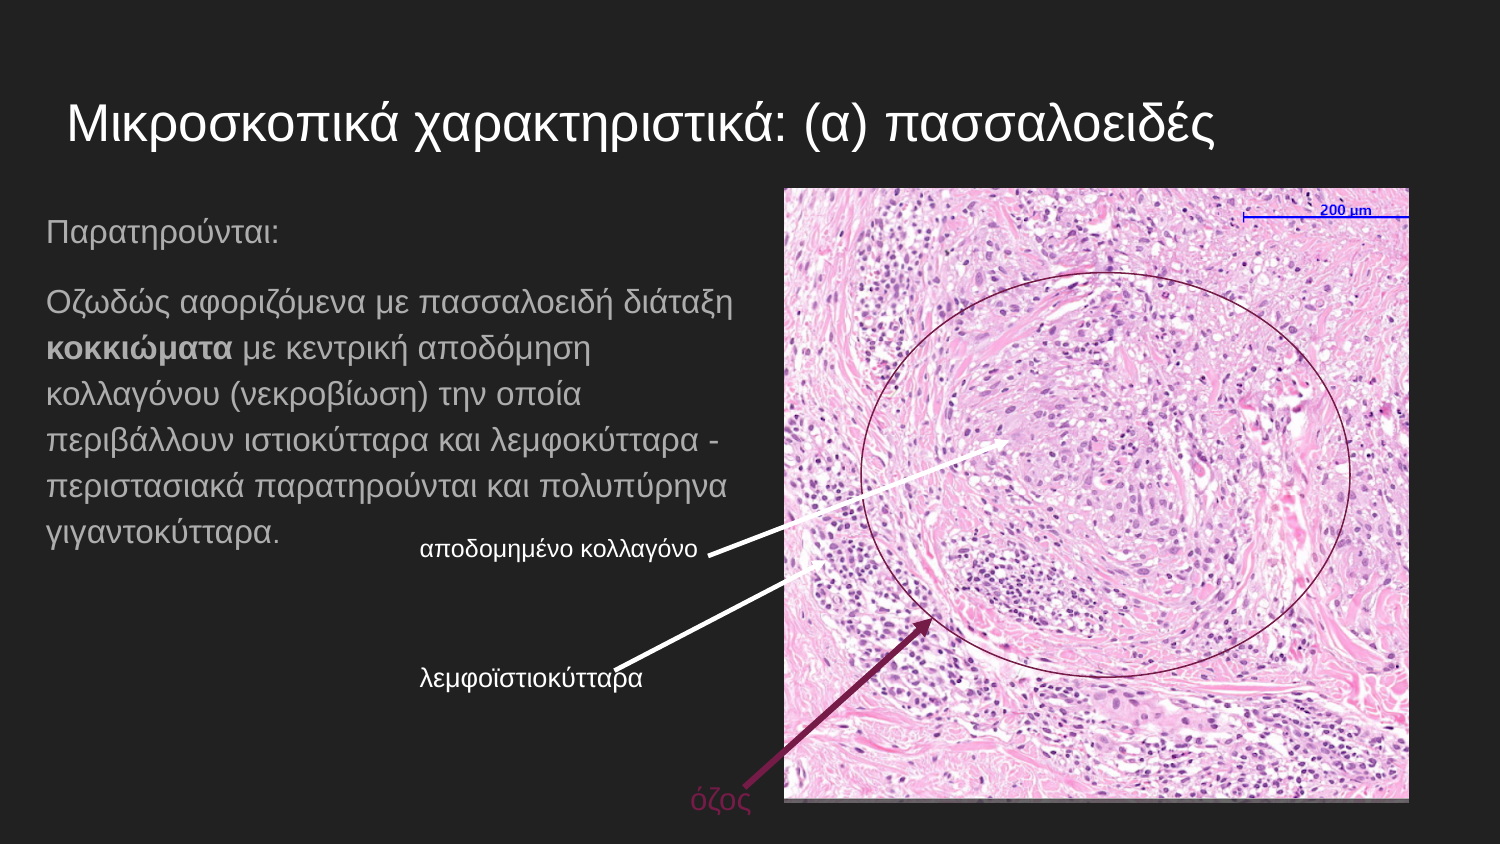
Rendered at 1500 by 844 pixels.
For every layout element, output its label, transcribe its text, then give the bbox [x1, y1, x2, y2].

text_box αποδομημένο κολλαγόνο [404, 517, 702, 585]
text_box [614, 559, 827, 671]
text_box όζος [674, 763, 826, 820]
title Μικροσκοπικά χαρακτηριστικά: (α) πασσαλοειδές [51, 72, 1449, 167]
list Παρατηρούνται: Οζωδώς αφοριζόμενα με πασσαλοειδή διάταξη κοκκιώματα με κεντρική αποδόμηση κολλαγόνου (νεκροβίωση) την οποία περιβάλλουν ιστιοκύτταρα και λεμφοκύτταρα - περιστασιακά παρατηρούνται και πολυπύρηνα γιγαντοκύτταρα. [30, 189, 750, 750]
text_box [707, 440, 1010, 557]
picture [784, 188, 1409, 803]
text_box λεμφοϊστιοκύτταρα [404, 645, 691, 703]
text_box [743, 617, 933, 788]
